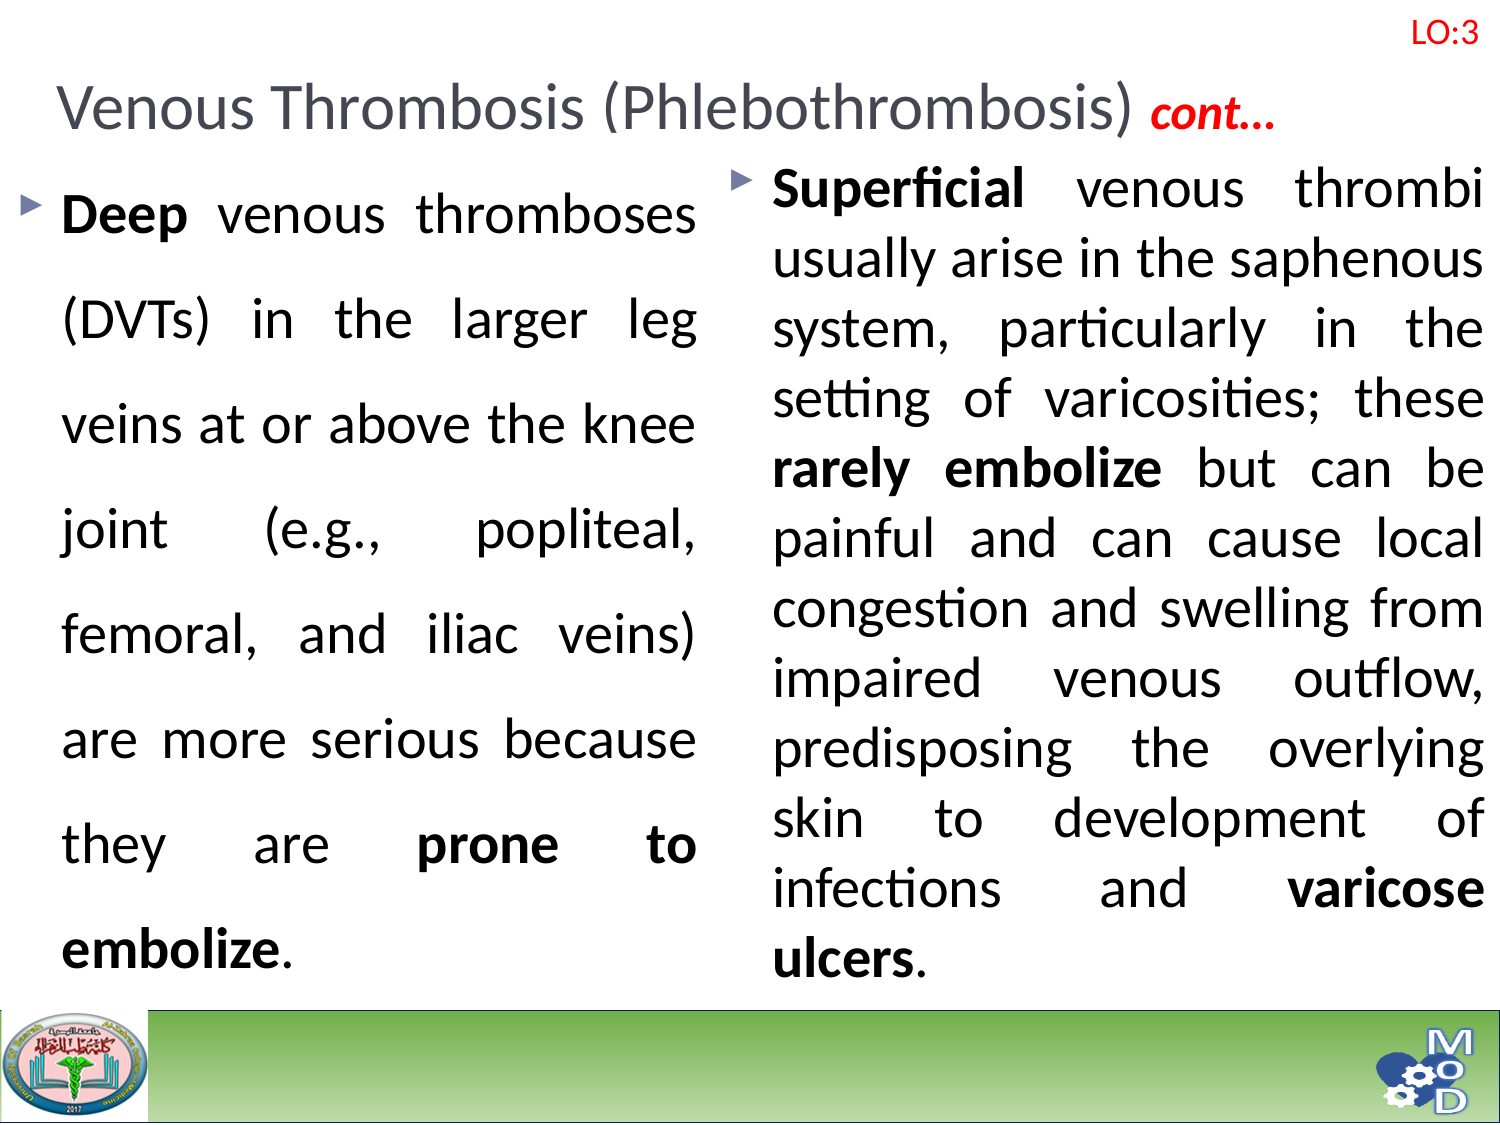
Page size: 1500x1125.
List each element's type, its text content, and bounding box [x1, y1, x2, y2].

picture [1358, 997, 1500, 1125]
text_box Superficial venous thrombi usually arise in the saphenous system, particularly in the setting of varicosities; these rarely embolize but can be painful and can cause local congestion and swelling from impaired venous outflow, predisposing the overlying skin to development of infections and varicose ulcers. [712, 142, 1500, 997]
text_box Deep venous thromboses (DVTs) in the larger leg veins at or above the knee joint (e.g., popliteal, femoral, and iliac veins) are more serious because they are prone to embolize. [2, 132, 713, 988]
text_box LO:3 [1396, 0, 1500, 60]
picture [41, 144, 1359, 978]
text_box Venous Thrombosis (Phlebothrombosis) cont… [41, 55, 1435, 142]
text_box [0, 1010, 1358, 1123]
picture [0, 1009, 148, 1122]
